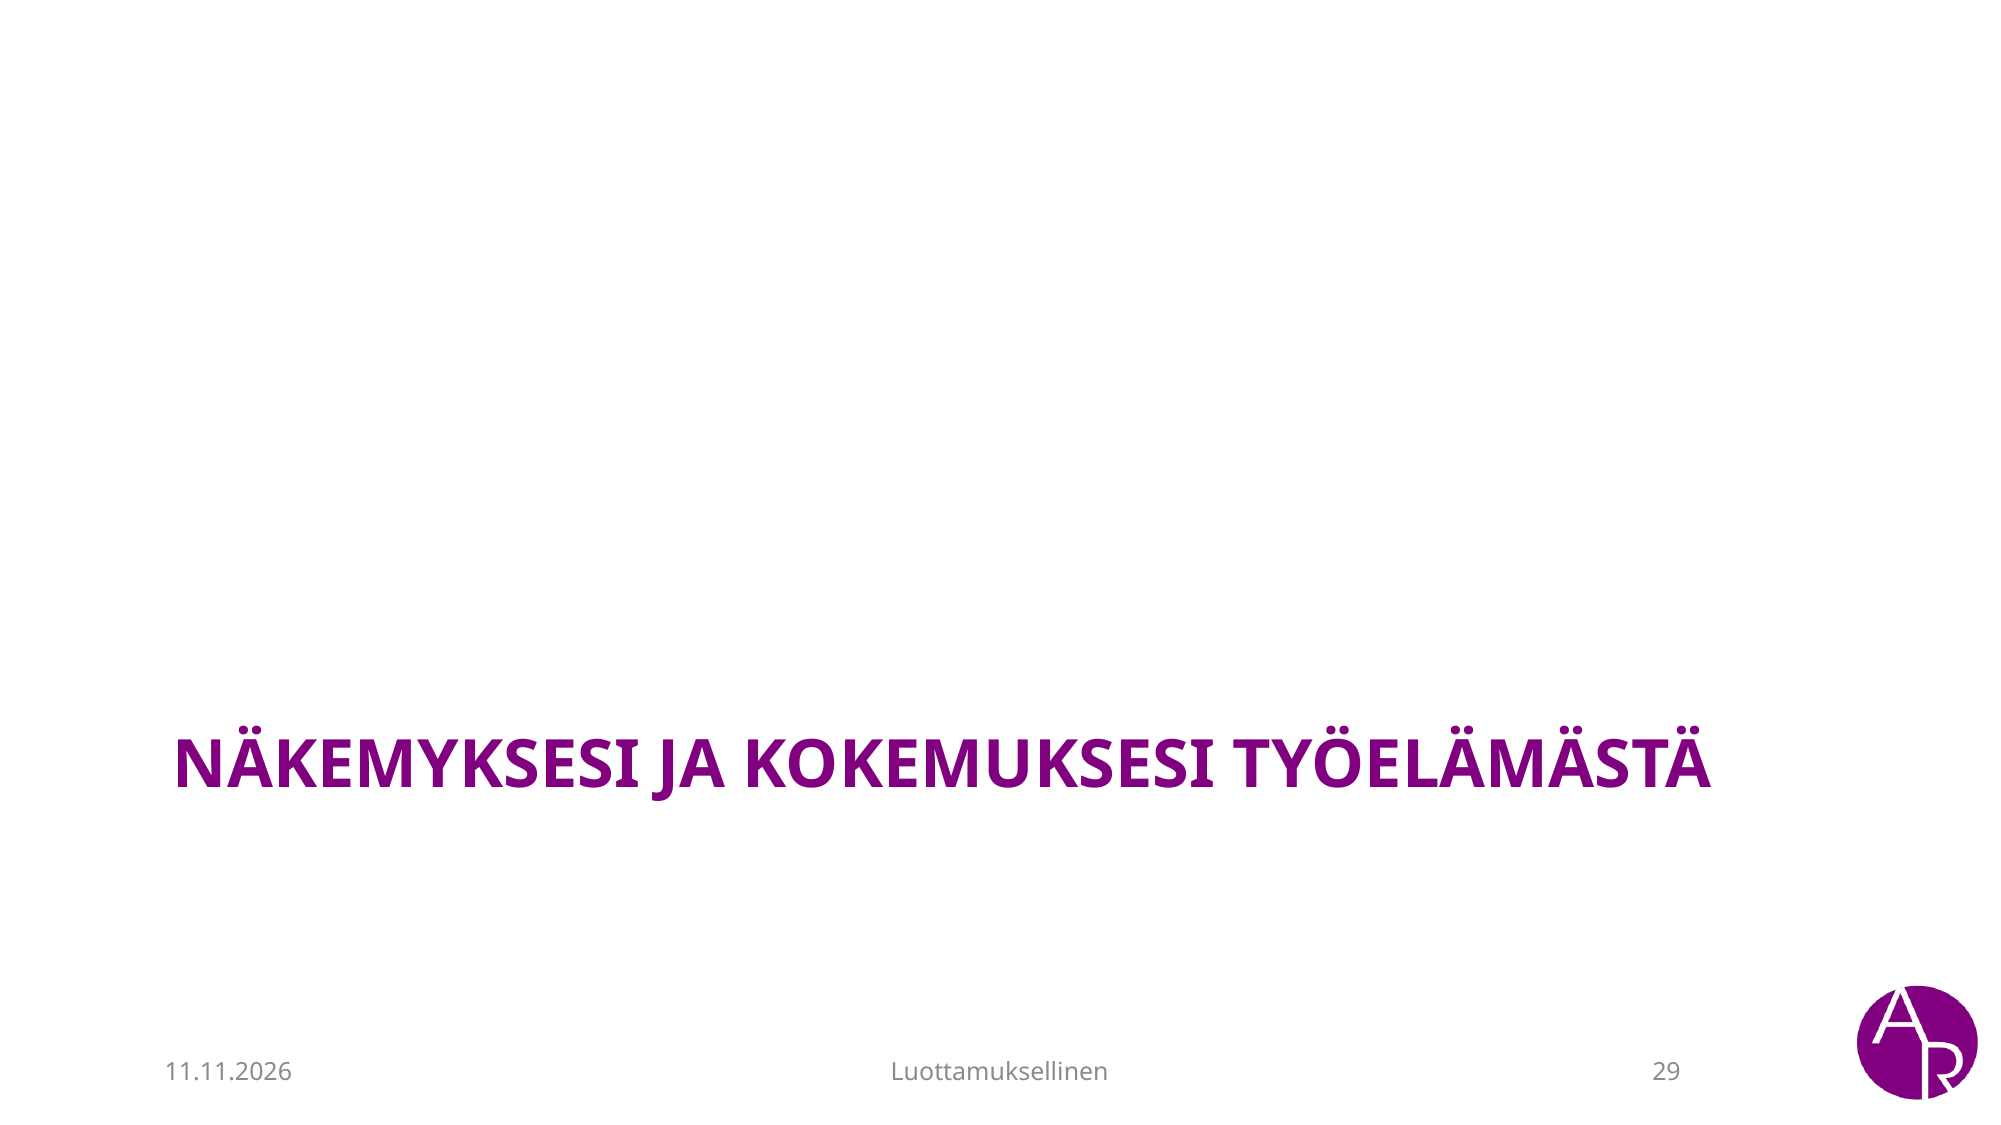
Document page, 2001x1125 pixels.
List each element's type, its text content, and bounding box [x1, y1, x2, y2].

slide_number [149, 1042, 567, 1103]
footer Luottamuksellinen [683, 1042, 1317, 1103]
picture [1831, 961, 2001, 1123]
title näkemyksesi ja kokemuksesi työelämästä [157, 722, 1858, 947]
slide_number 29 [1433, 1042, 1900, 1103]
